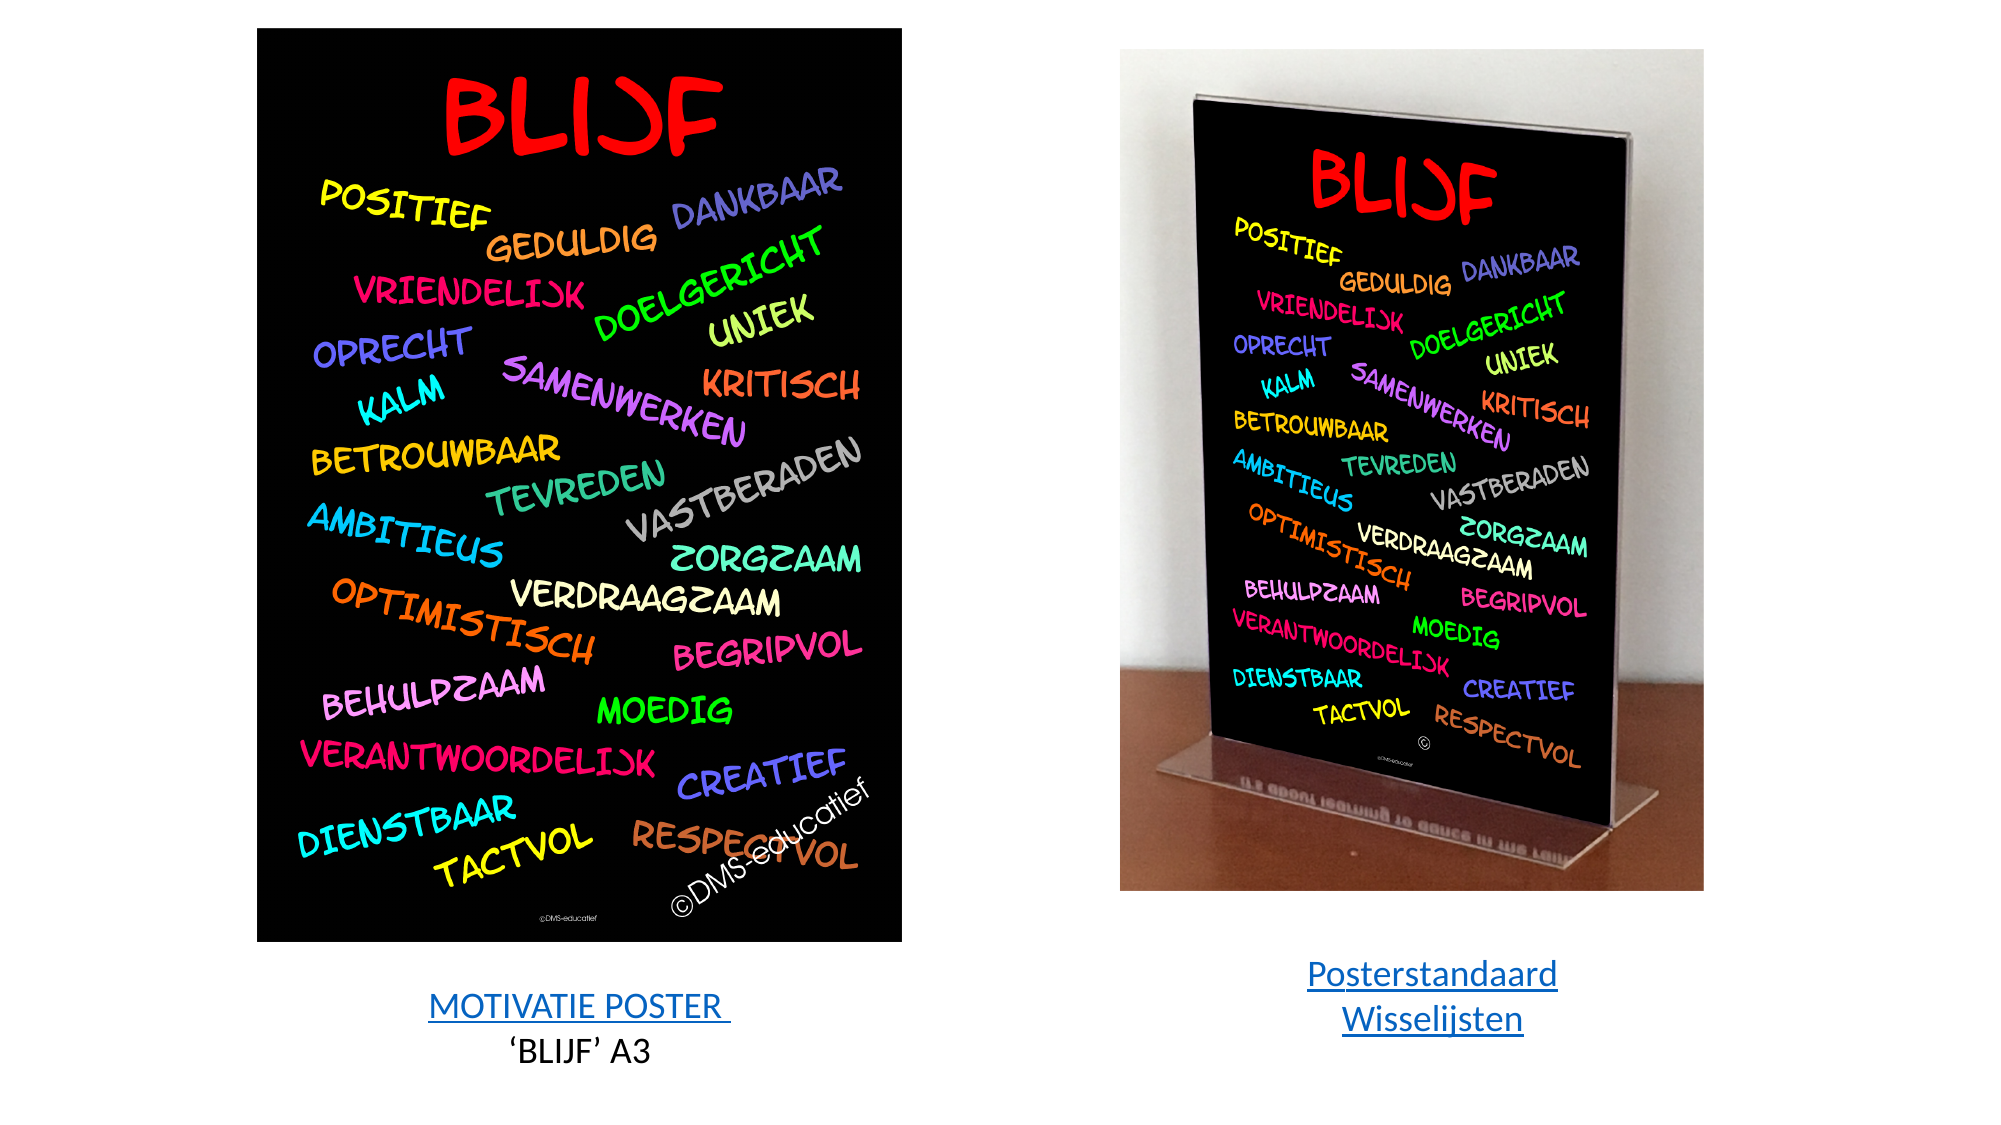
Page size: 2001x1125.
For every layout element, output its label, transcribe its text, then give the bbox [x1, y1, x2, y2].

picture [1119, 49, 1704, 891]
text_box MOTIVATIE POSTER ‘BLIJF’ A3 [79, 973, 1080, 1079]
text_box Posterstandaard Wisselijsten [932, 941, 1933, 1047]
picture [257, 28, 902, 942]
